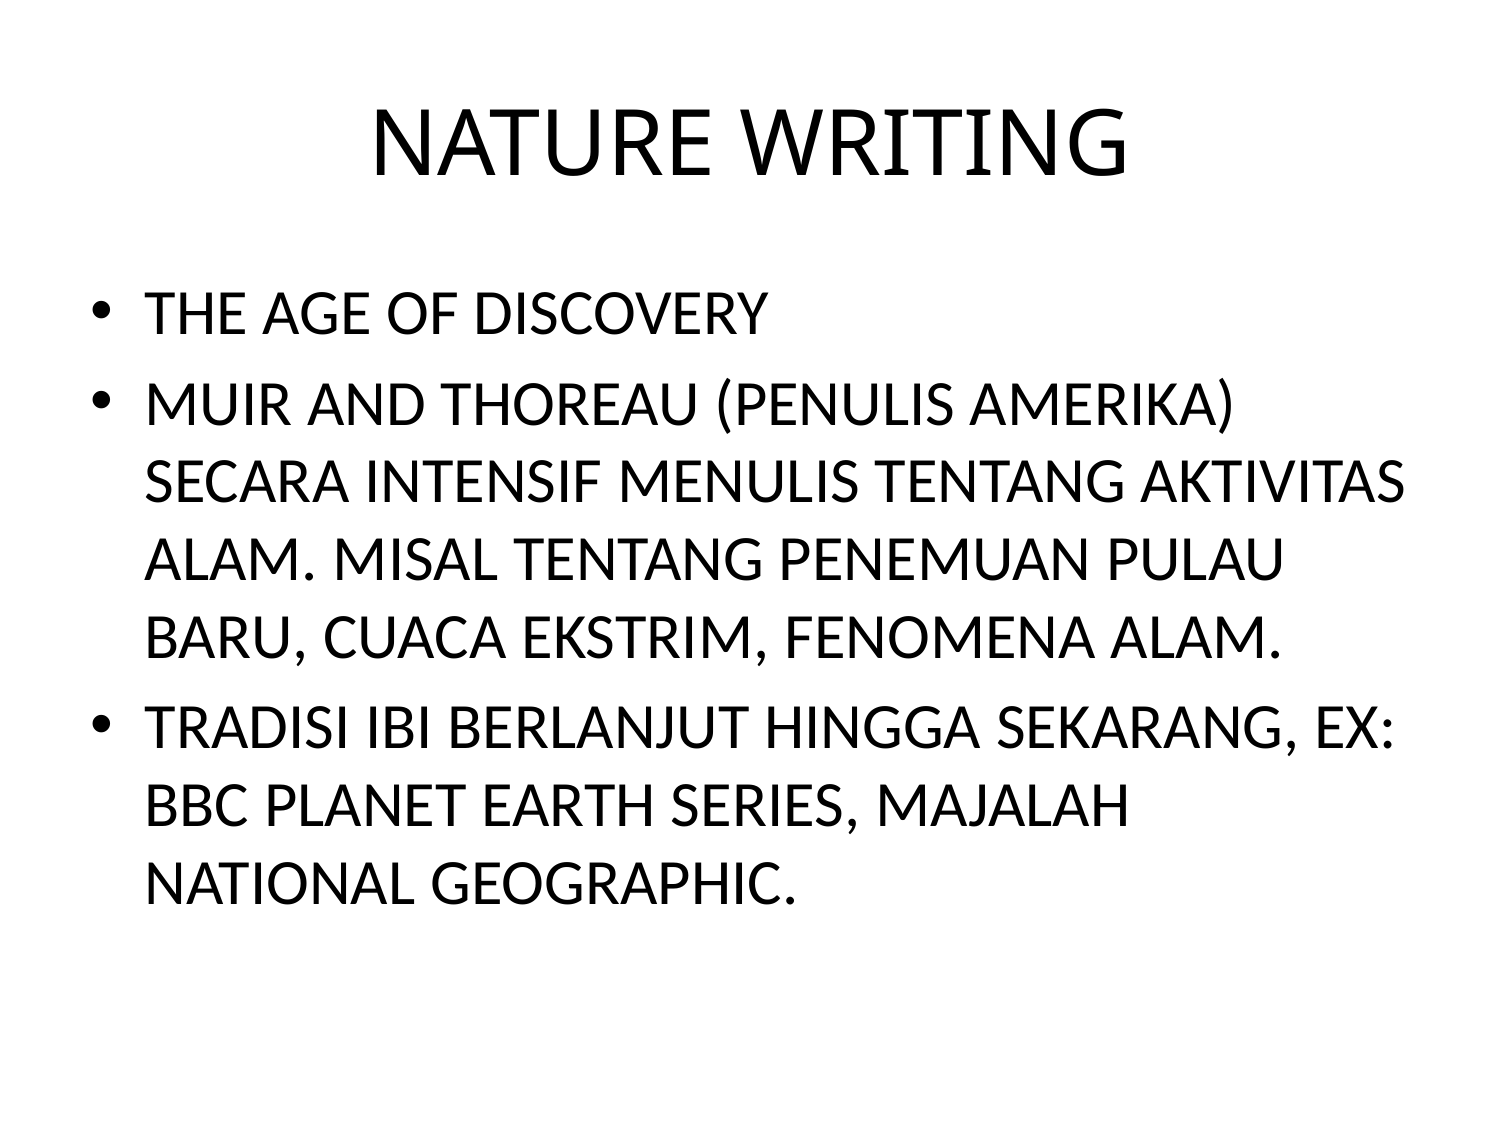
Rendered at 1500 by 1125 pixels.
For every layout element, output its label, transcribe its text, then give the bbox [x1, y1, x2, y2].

title NATURE WRITING [75, 45, 1425, 233]
list THE AGE OF DISCOVERY MUIR AND THOREAU (PENULIS AMERIKA) SECARA INTENSIF MENULIS TENTANG AKTIVITAS ALAM. MISAL TENTANG PENEMUAN PULAU BARU, CUACA EKSTRIM, FENOMENA ALAM. TRADISI IBI BERLANJUT HINGGA SEKARANG, EX: BBC PLANET EARTH SERIES, MAJALAH NATIONAL GEOGRAPHIC. [75, 262, 1425, 1005]
